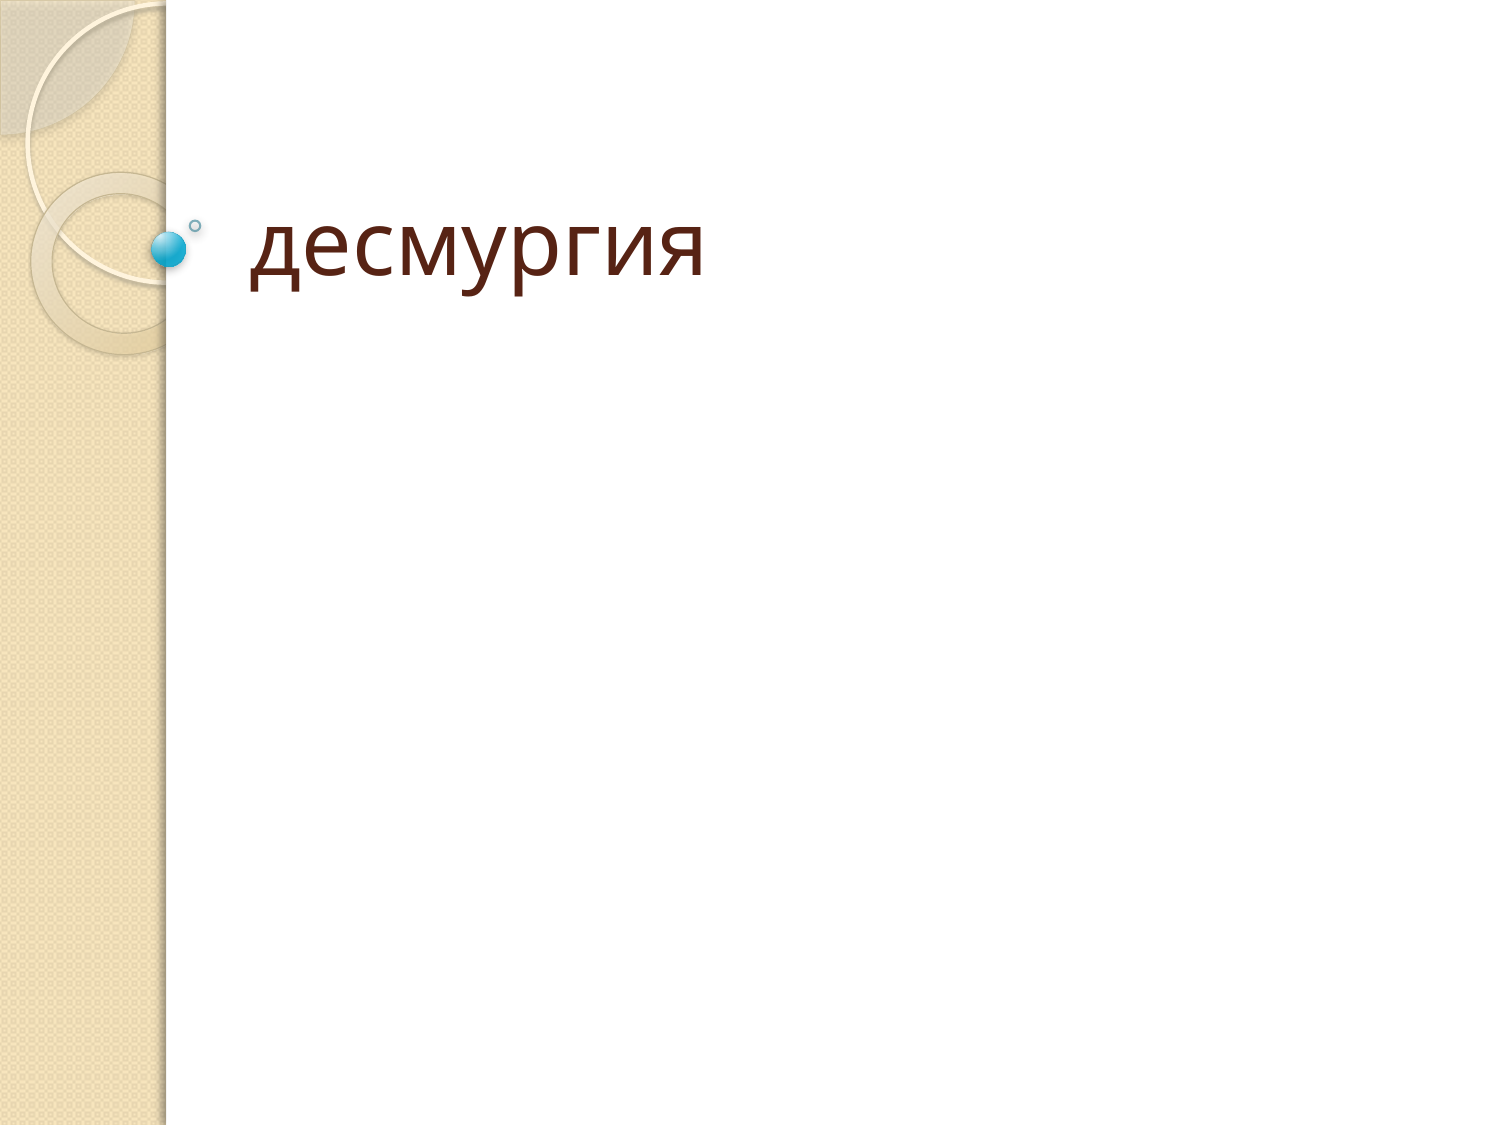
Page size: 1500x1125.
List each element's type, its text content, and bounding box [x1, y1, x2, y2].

title десмургия [234, 59, 1450, 301]
